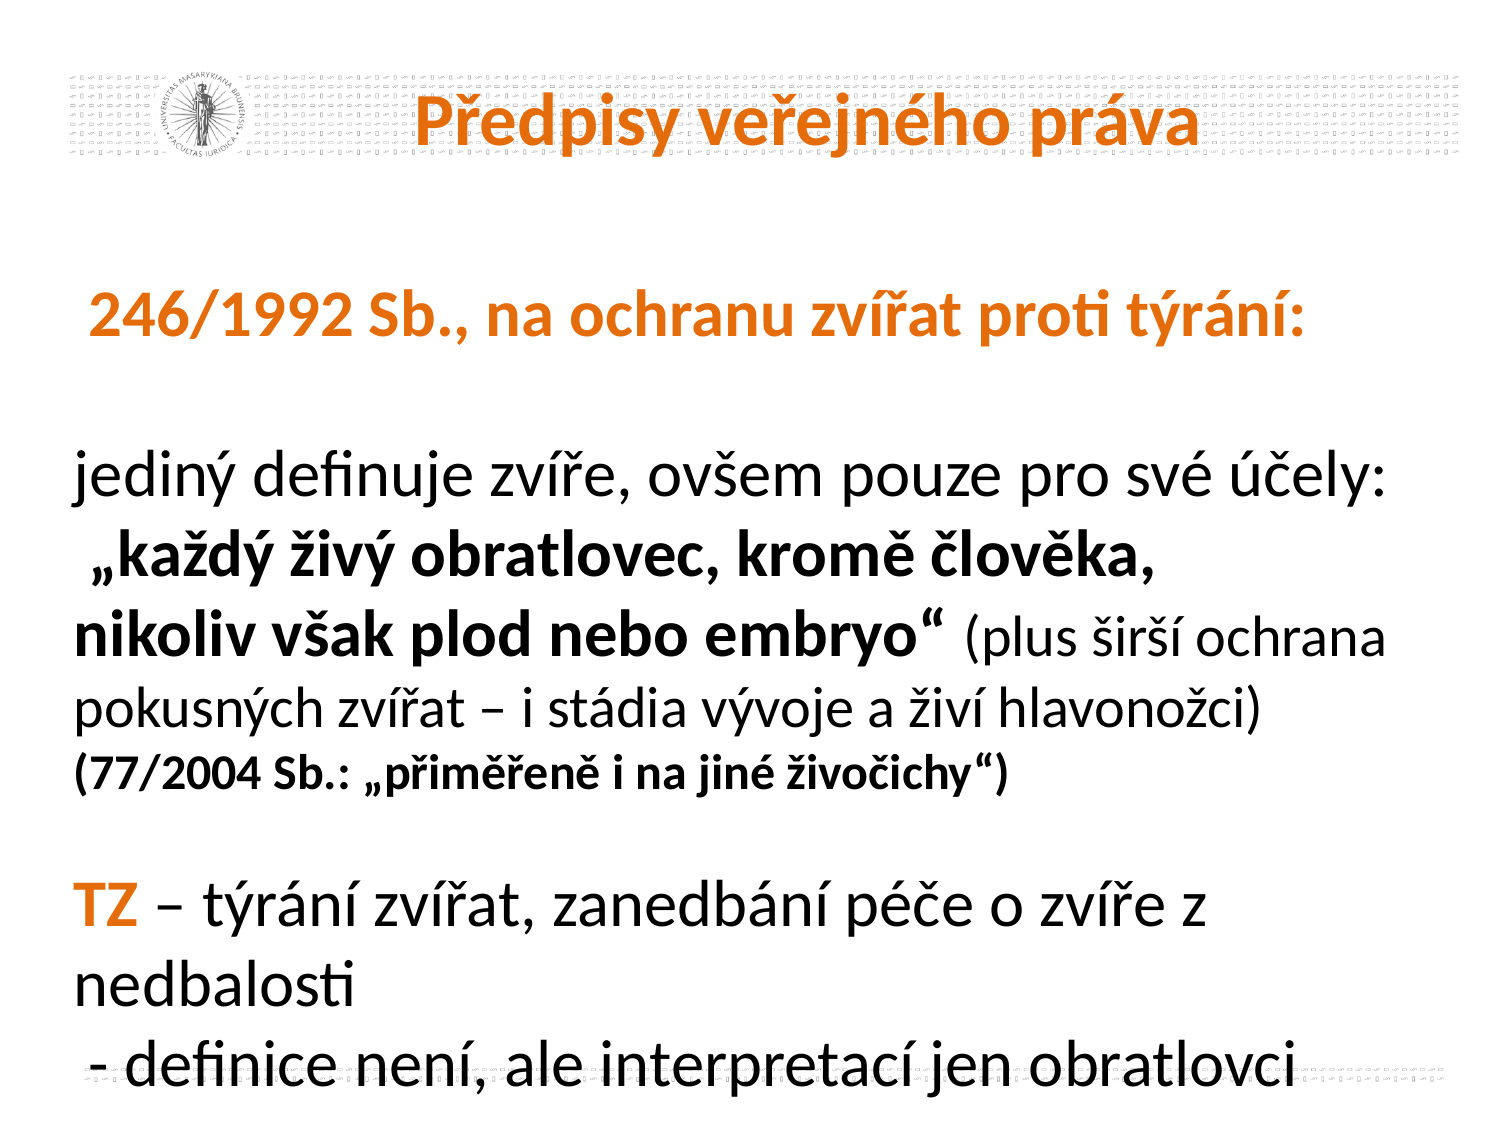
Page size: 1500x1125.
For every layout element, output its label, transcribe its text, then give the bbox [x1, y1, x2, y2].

text_box 246/1992 Sb., na ochranu zvířat proti týrání: jediný definuje zvíře, ovšem pouze pro své účely: „každý živý obratlovec, kromě člověka, nikoliv však plod nebo embryo“ (plus širší ochrana pokusných zvířat – i stádia vývoje a živí hlavonožci) (77/2004 Sb.: „přiměřeně i na jiné živočichy“) TZ – týrání zvířat, zanedbání péče o zvíře z nedbalosti - definice není, ale interpretací jen obratlovci [59, 208, 1495, 1038]
picture [0, 42, 1500, 200]
picture [13, 1039, 1500, 1116]
